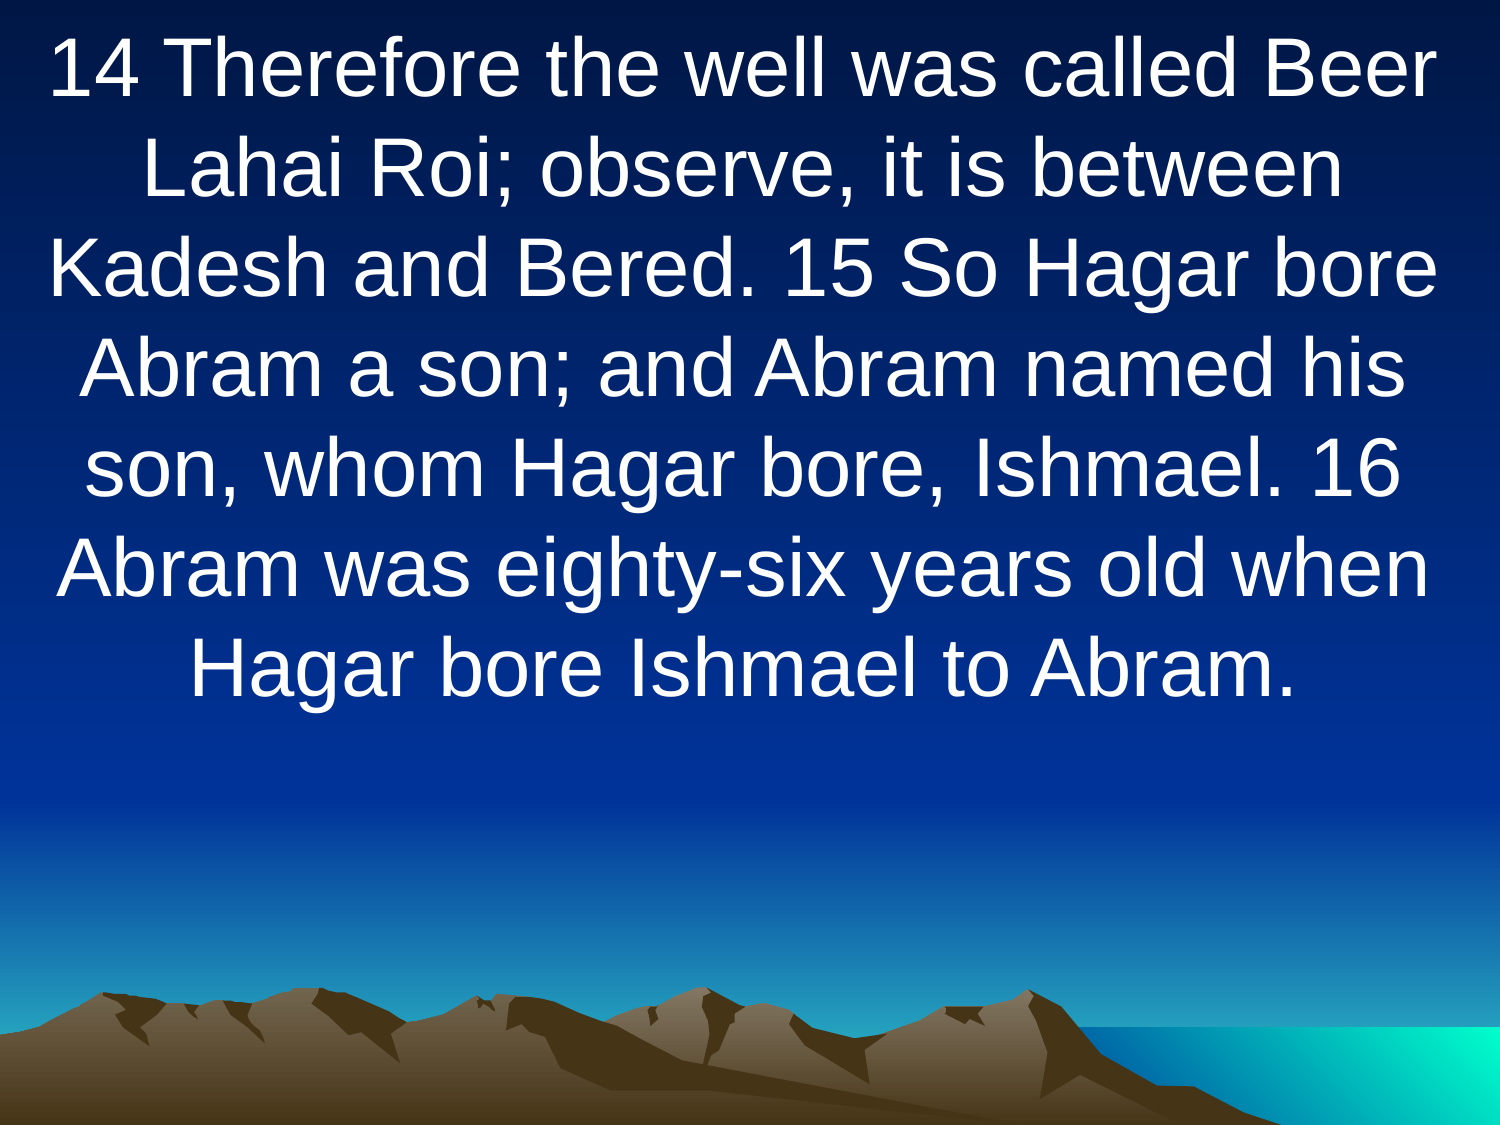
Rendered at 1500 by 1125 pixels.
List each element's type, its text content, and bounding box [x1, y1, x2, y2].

text_box 14 Therefore the well was called Beer Lahai Roi; observe, it is between Kadesh and Bered. 15 So Hagar bore Abram a son; and Abram named his son, whom Hagar bore, Ishmael. 16 Abram was eighty-six years old when Hagar bore Ishmael to Abram. [12, 5, 1475, 921]
